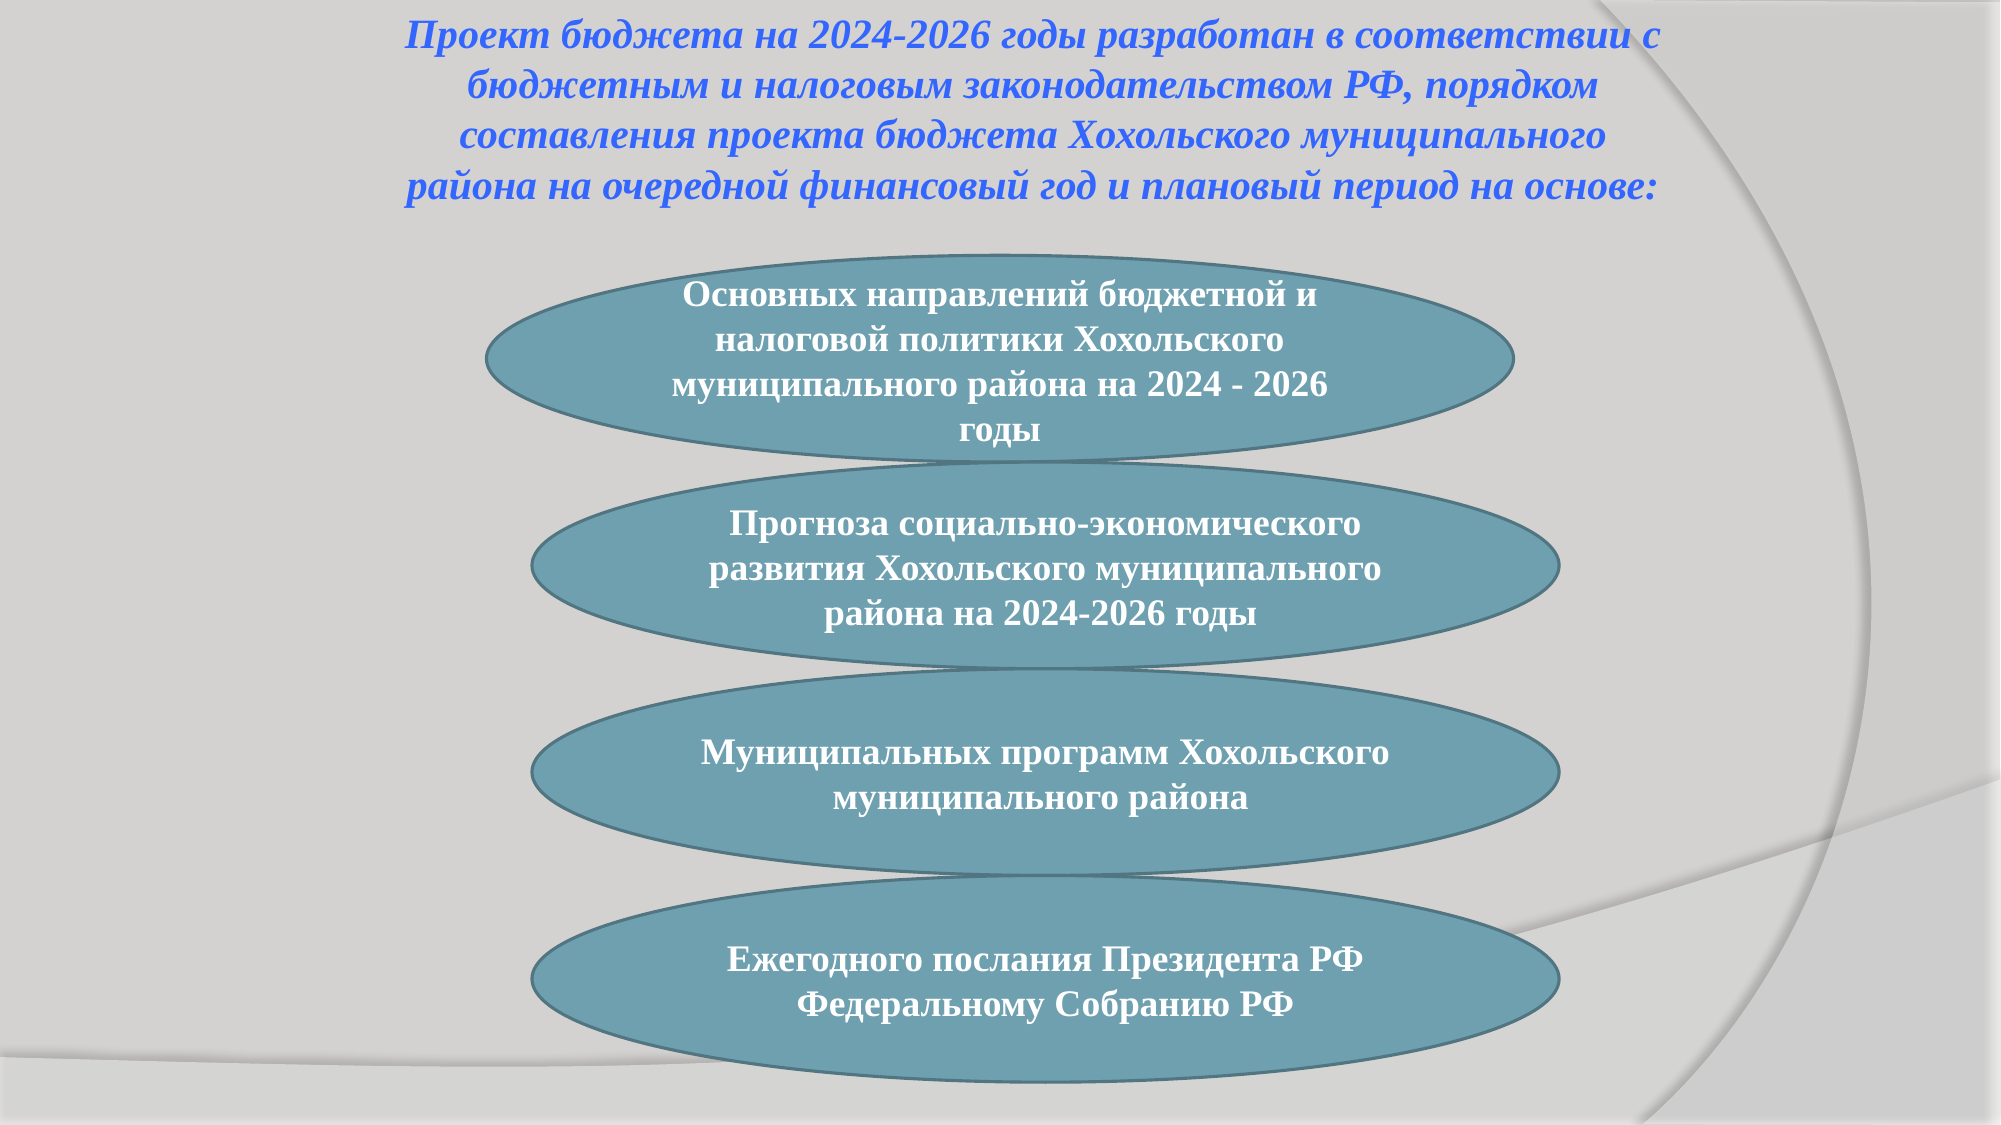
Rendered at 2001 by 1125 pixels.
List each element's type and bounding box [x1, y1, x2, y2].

text_box [389, 0, 1678, 1083]
